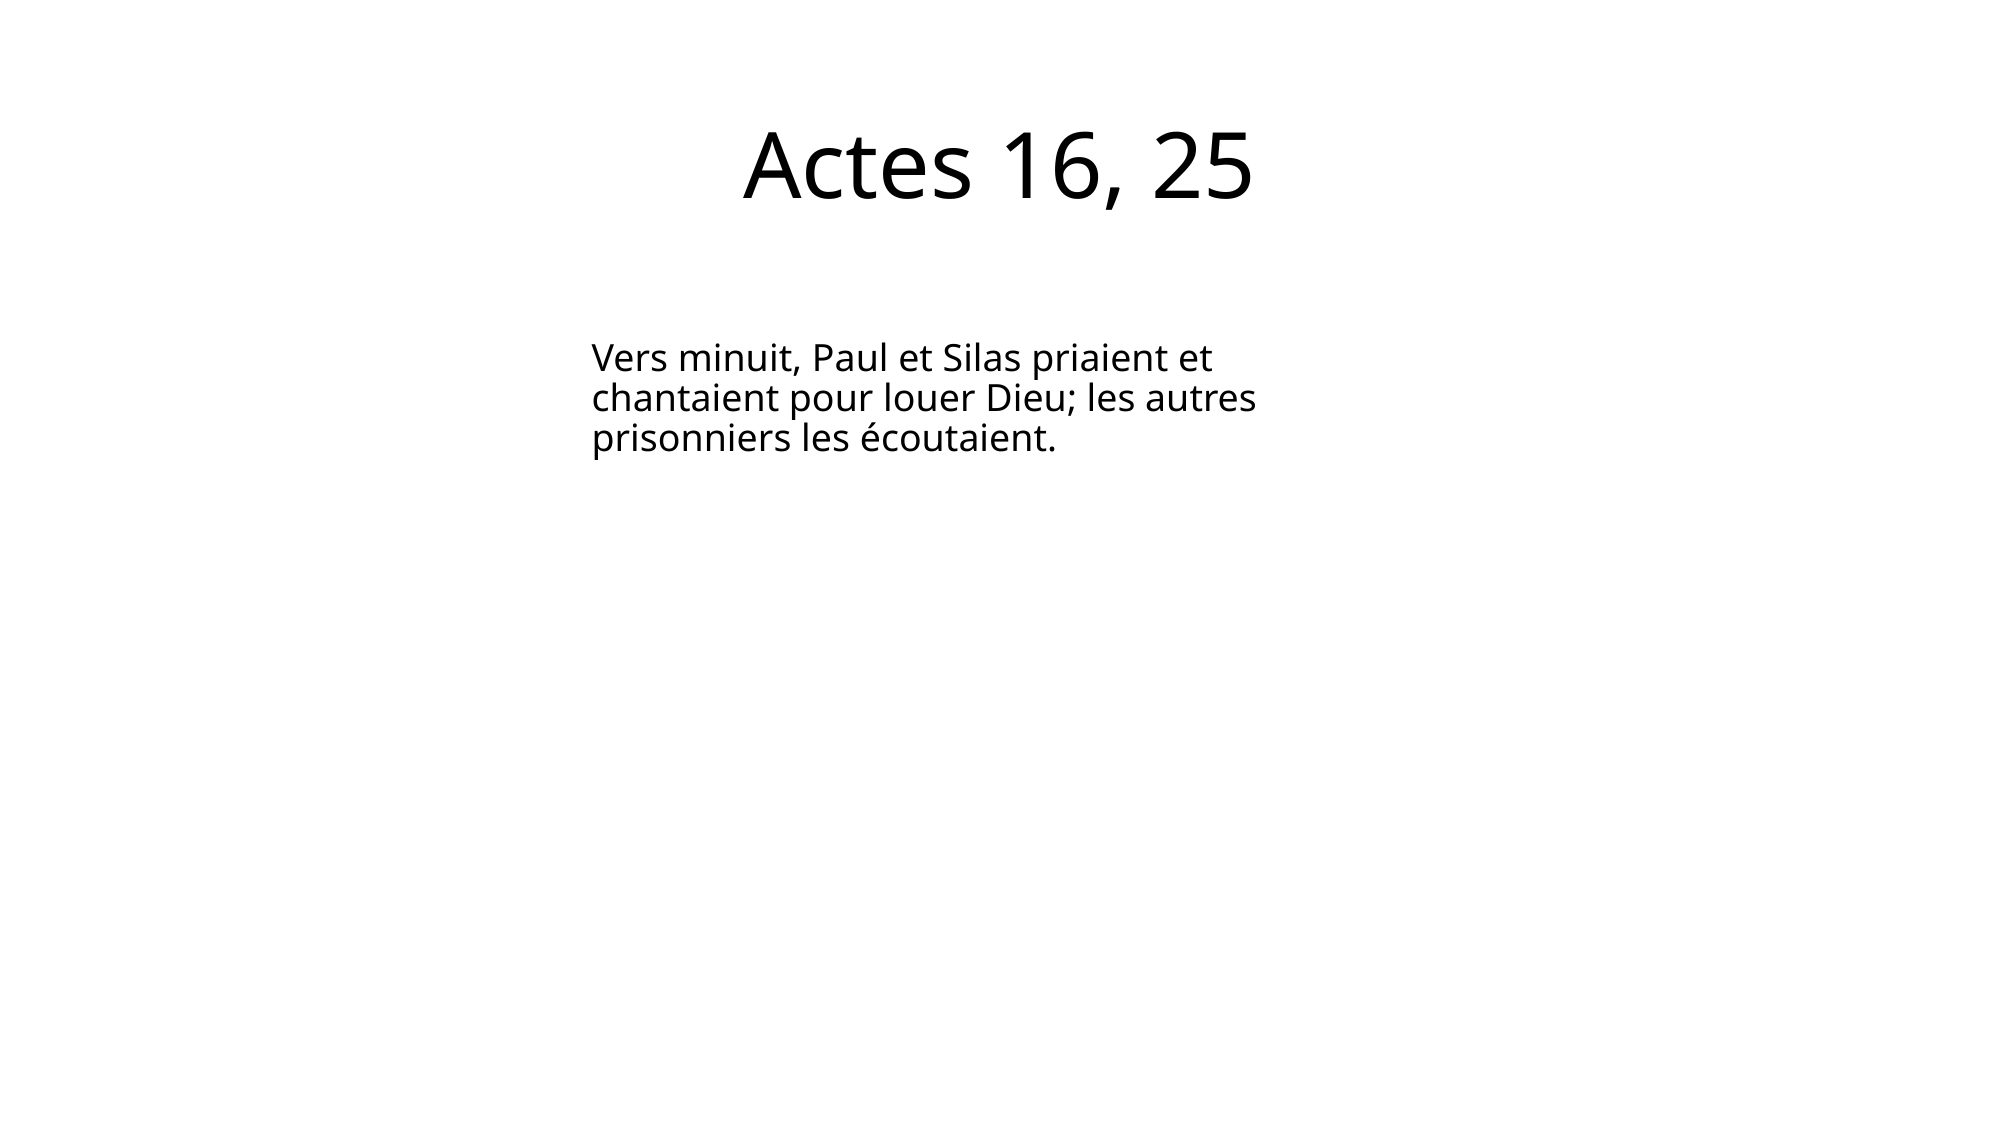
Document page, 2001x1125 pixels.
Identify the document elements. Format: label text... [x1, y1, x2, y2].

list Vers minuit, Paul et Silas priaient et chantaient pour louer Dieu; les autres prisonniers les écoutaient. [576, 331, 1404, 880]
title Actes 16, 25 [137, 59, 1863, 278]
